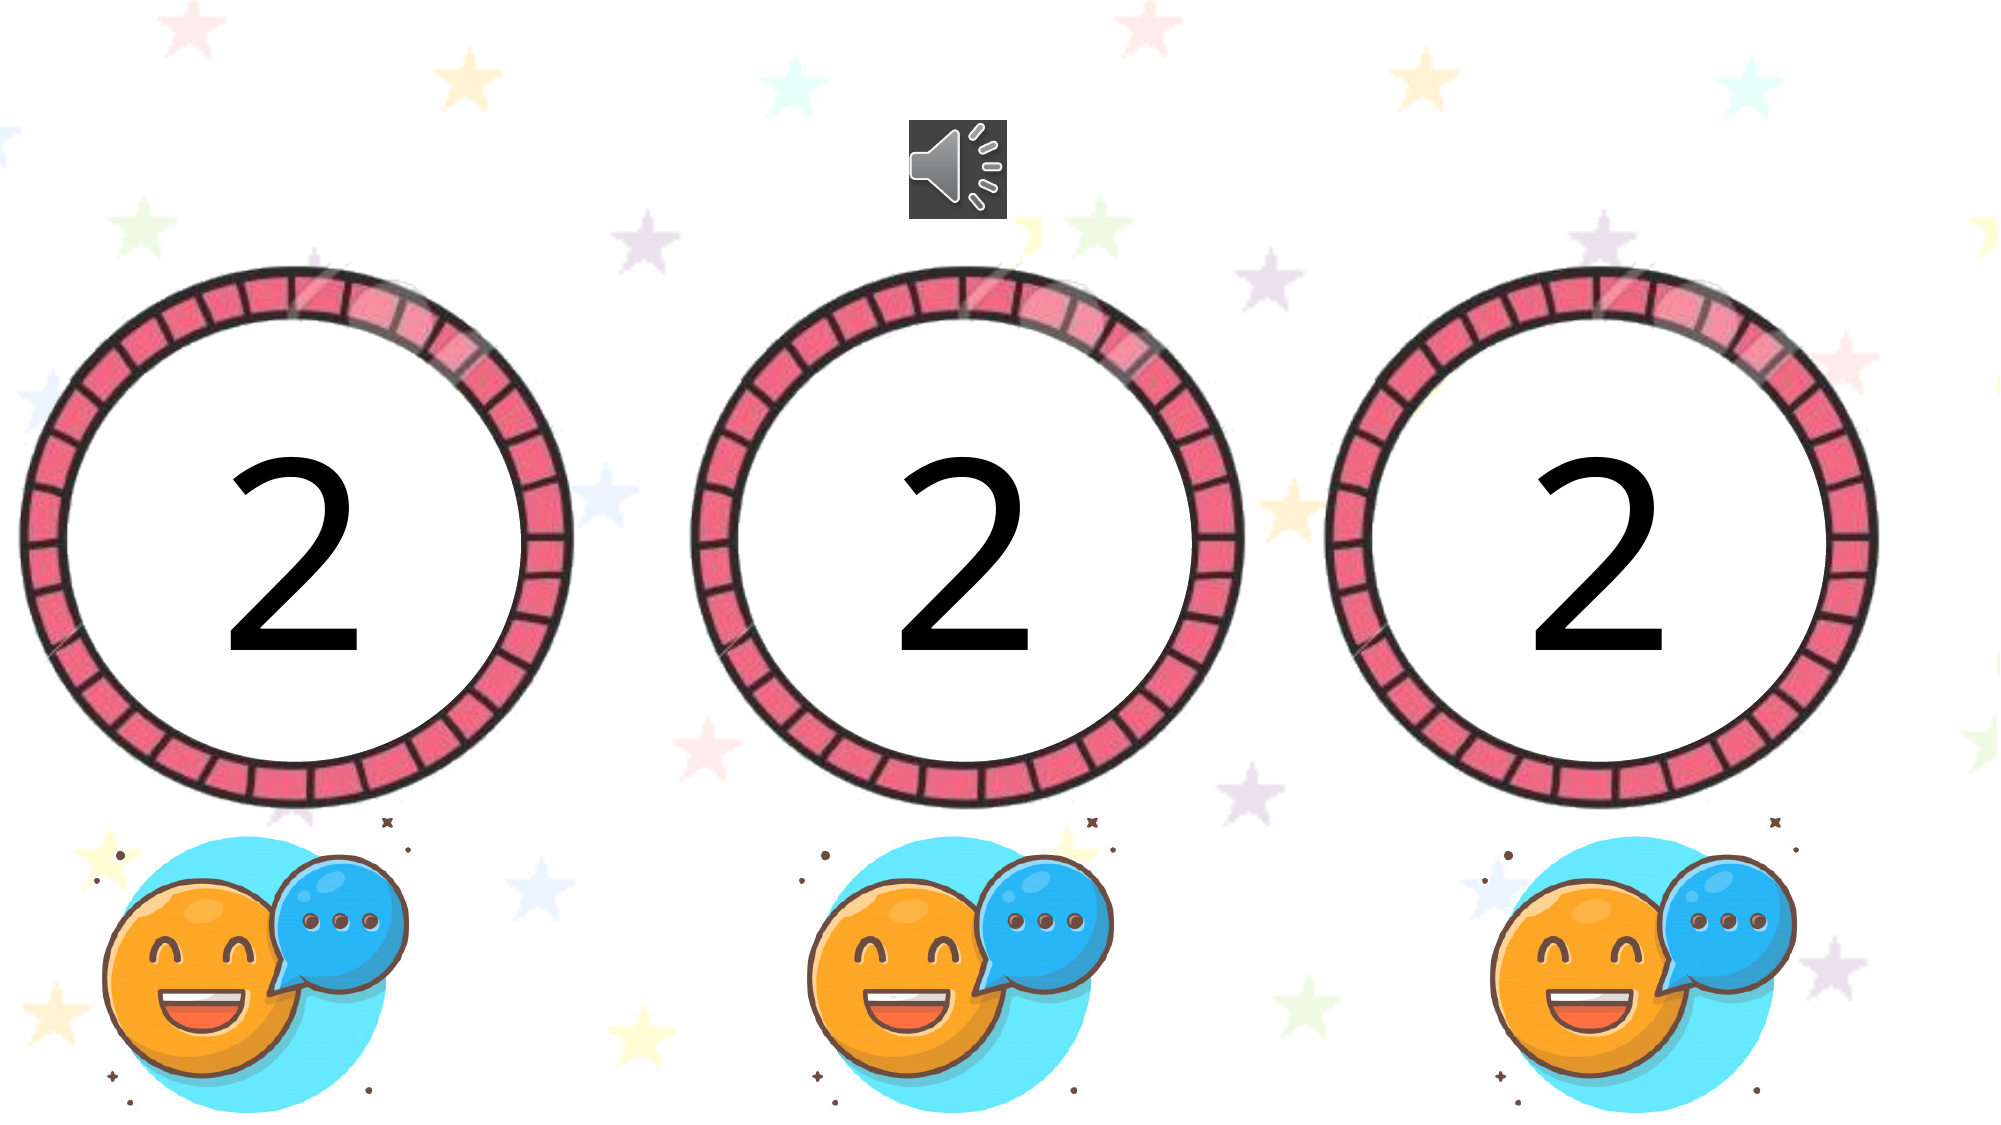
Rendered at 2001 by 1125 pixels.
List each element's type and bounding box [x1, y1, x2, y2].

text_box [0, 119, 611, 874]
text_box [1281, 119, 1916, 874]
picture [0, 0, 2000, 1125]
text_box [647, 119, 1281, 874]
